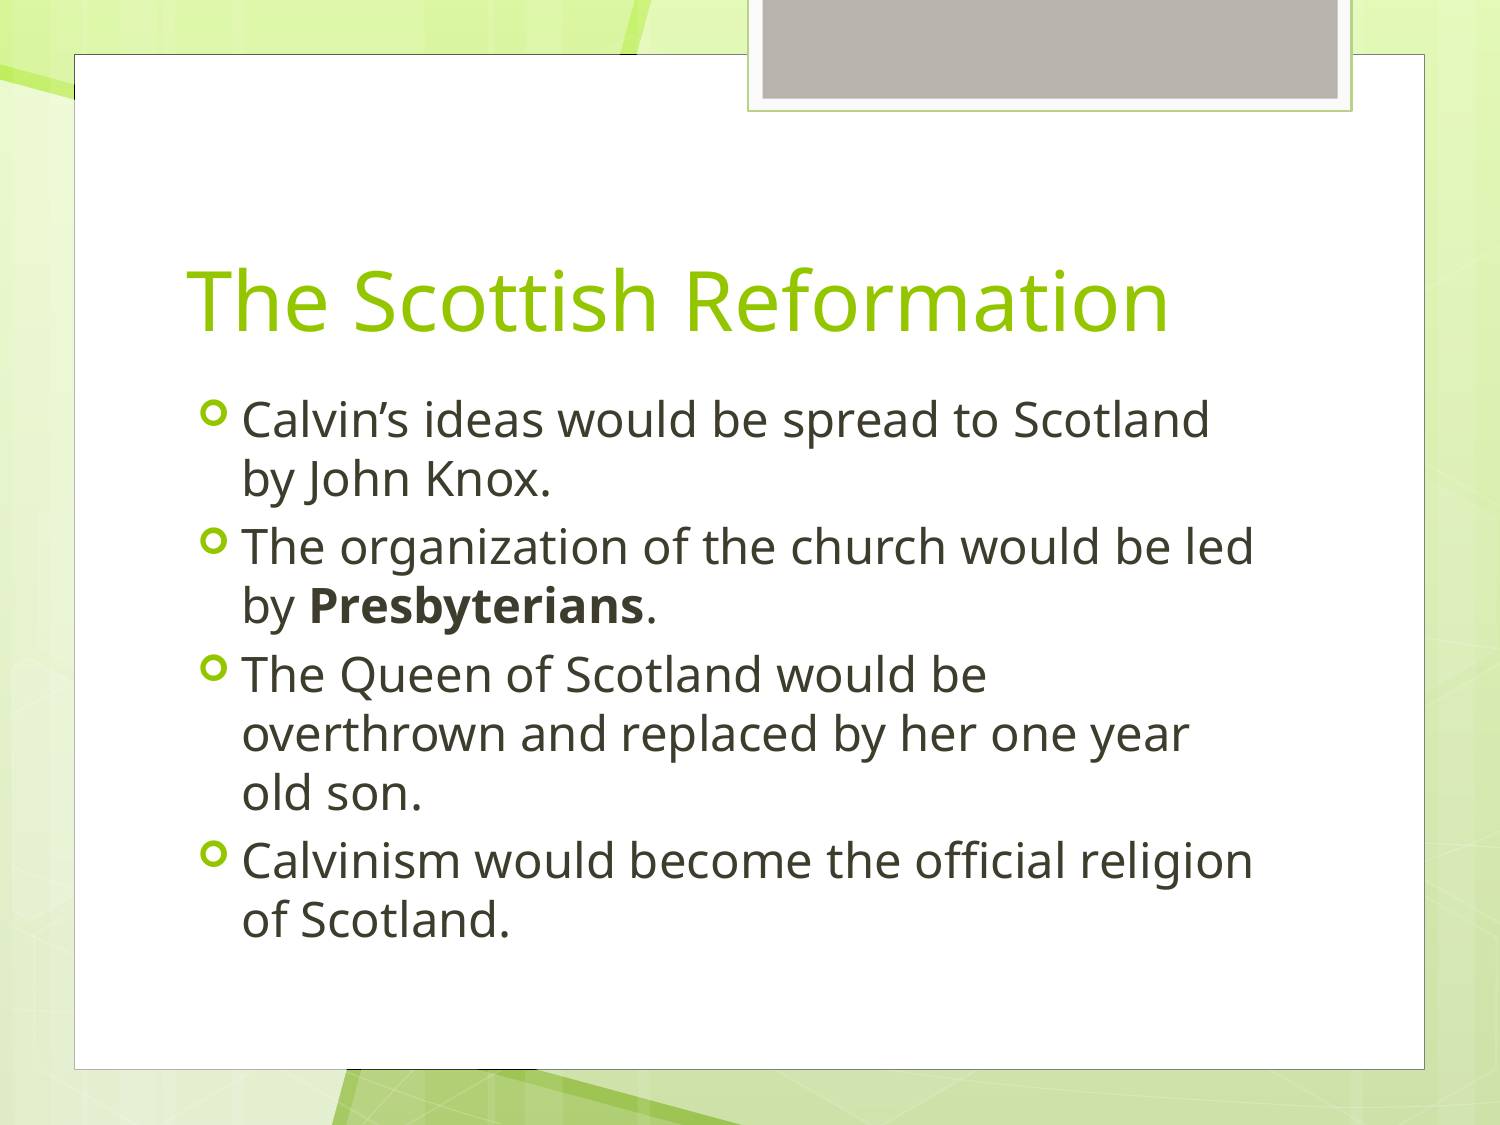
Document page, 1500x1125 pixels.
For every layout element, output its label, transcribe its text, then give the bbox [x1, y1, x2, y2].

list Calvin’s ideas would be spread to Scotland by John Knox. The organization of the church would be led by Presbyterians. The Queen of Scotland would be overthrown and replaced by her one year old son. Calvinism would become the official religion of Scotland. [171, 381, 1283, 957]
title The Scottish Reformation [171, 168, 1324, 357]
